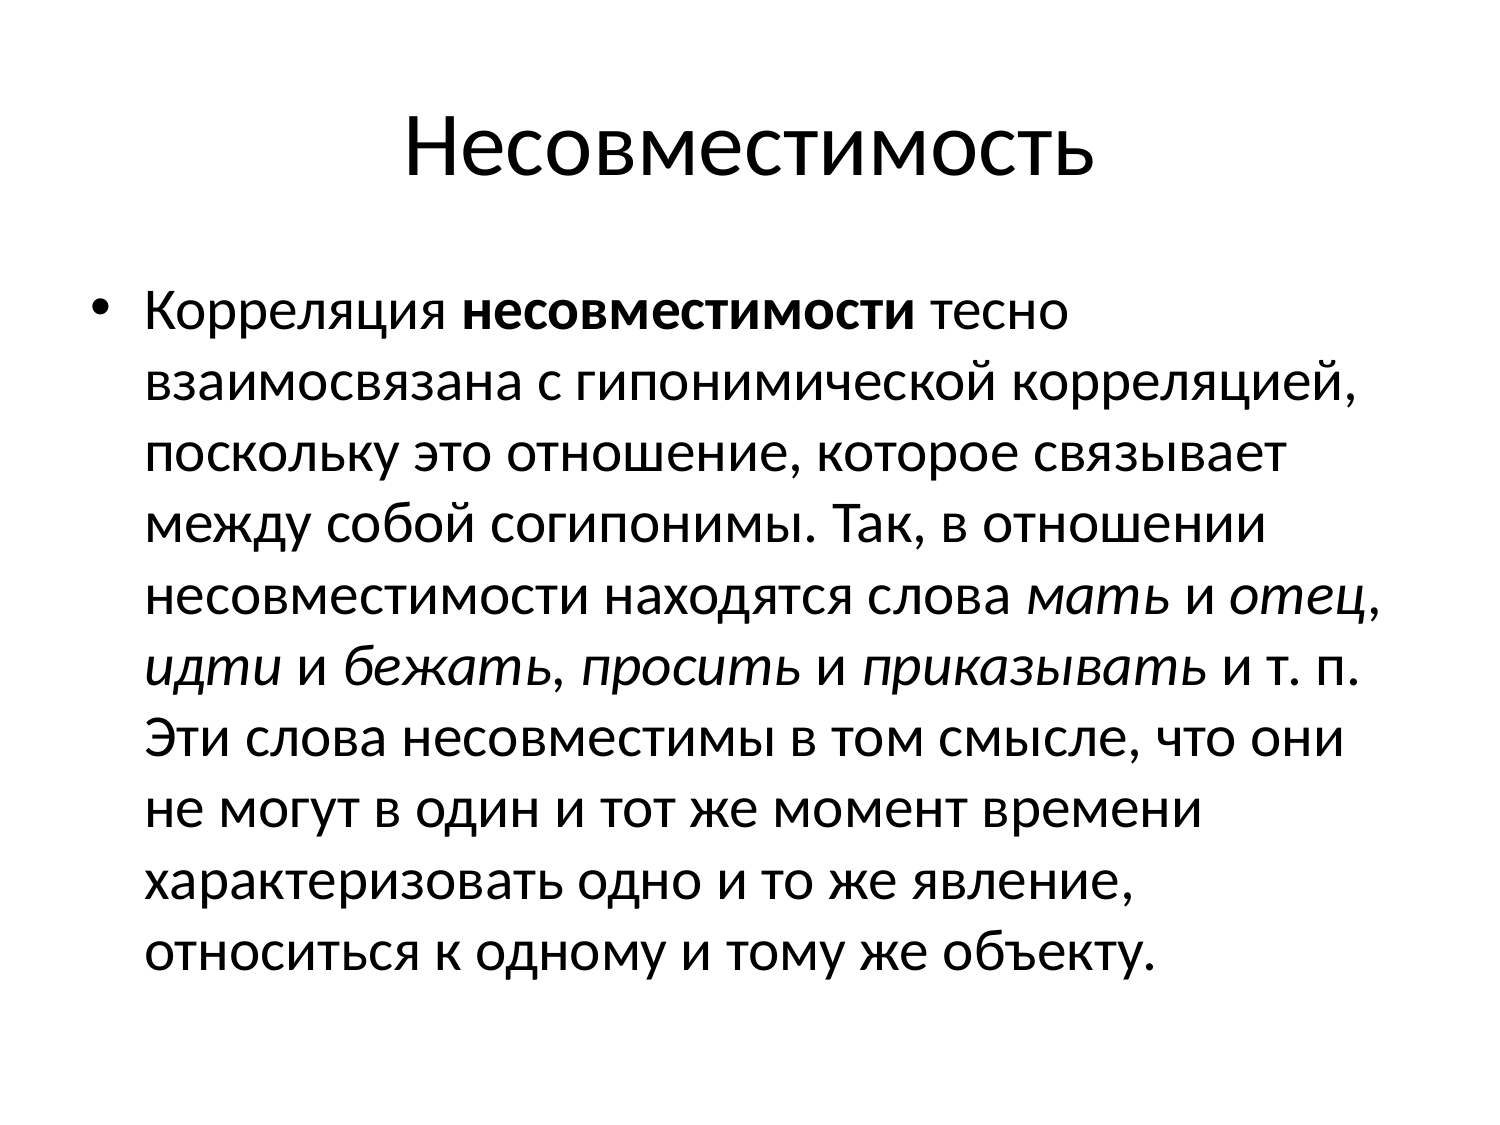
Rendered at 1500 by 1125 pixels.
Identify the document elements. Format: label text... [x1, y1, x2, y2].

list Корреляция несовместимости тесно взаимосвязана с гипонимической корреляцией, поскольку это отношение, которое связывает между собой согипонимы. Так, в отношении несовместимости находятся слова мать и отец, идти и бежать, просить и приказывать и т. п. Эти слова несовместимы в том смысле, что они не могут в один и тот же момент времени характеризовать одно и то же явление, относиться к одному и тому же объекту. [75, 262, 1425, 1005]
title Несовместимость [75, 45, 1425, 233]
